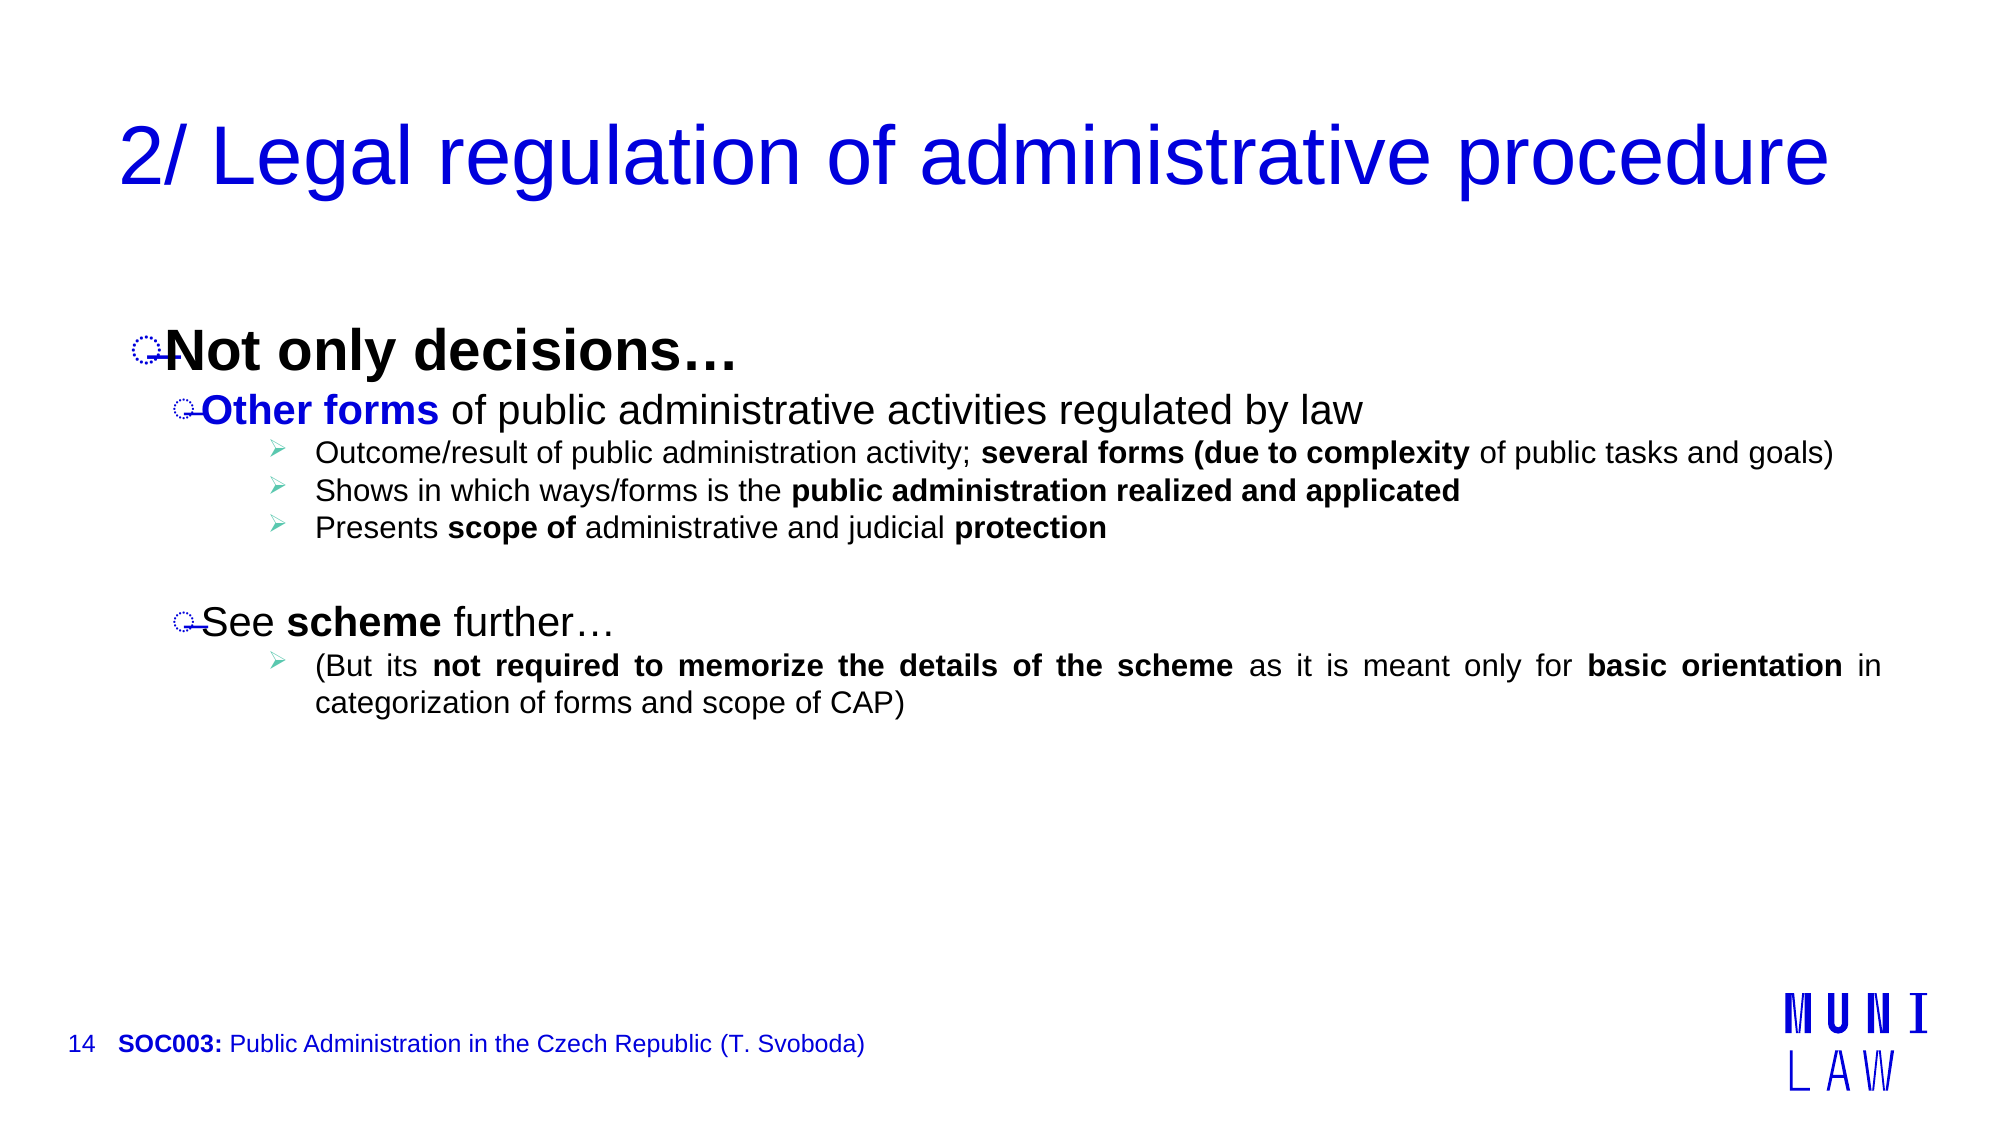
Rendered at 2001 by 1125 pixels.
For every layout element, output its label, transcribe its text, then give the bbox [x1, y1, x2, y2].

title 2/ Legal regulation of administrative procedure [118, 118, 1883, 193]
footer SOC003: Public Administration in the Czech Republic (T. Svoboda) [118, 1021, 1418, 1063]
slide_number 14 [67, 1021, 110, 1063]
list Not only decisions… Other forms of public administrative activities regulated by law Outcome/result of public administration activity; several forms (due to complexity of public tasks and goals) Shows in which ways/forms is the public administration realized and applicated Presents scope of administrative and judicial protection See scheme further… (But its not required to memorize the details of the scheme as it is meant only for basic orientation in categorization of forms and scope of CAP) [118, 277, 1883, 957]
